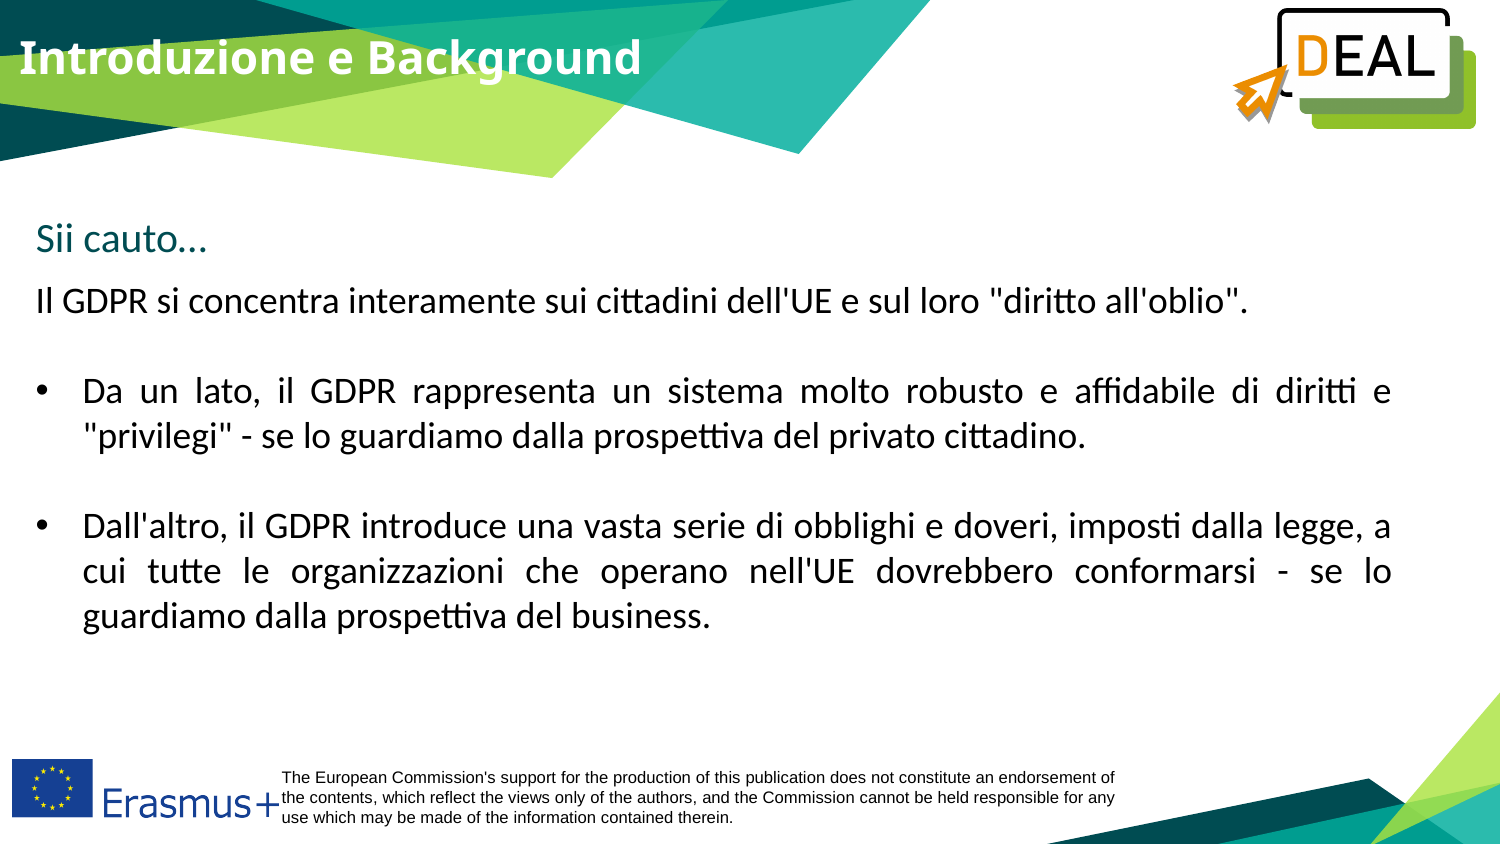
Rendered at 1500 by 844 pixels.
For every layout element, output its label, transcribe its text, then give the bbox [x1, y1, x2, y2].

text_box Il GDPR si concentra interamente sui cittadini dell'UE e sul loro "diritto all'oblio". Da un lato, il GDPR rappresenta un sistema molto robusto e affidabile di diritti e "privilegi" - se lo guardiamo dalla prospettiva del privato cittadino. Dall'altro, il GDPR introduce una vasta serie di obblighi e doveri, imposti dalla legge, a cui tutte le organizzazioni che operano nell'UE dovrebbero conformarsi - se lo guardiamo dalla prospettiva del business. [20, 269, 1408, 679]
text_box Sii cauto… [20, 201, 1061, 270]
picture [12, 759, 279, 818]
title Introduzione e Background [4, 13, 1275, 104]
picture [1232, 8, 1476, 129]
